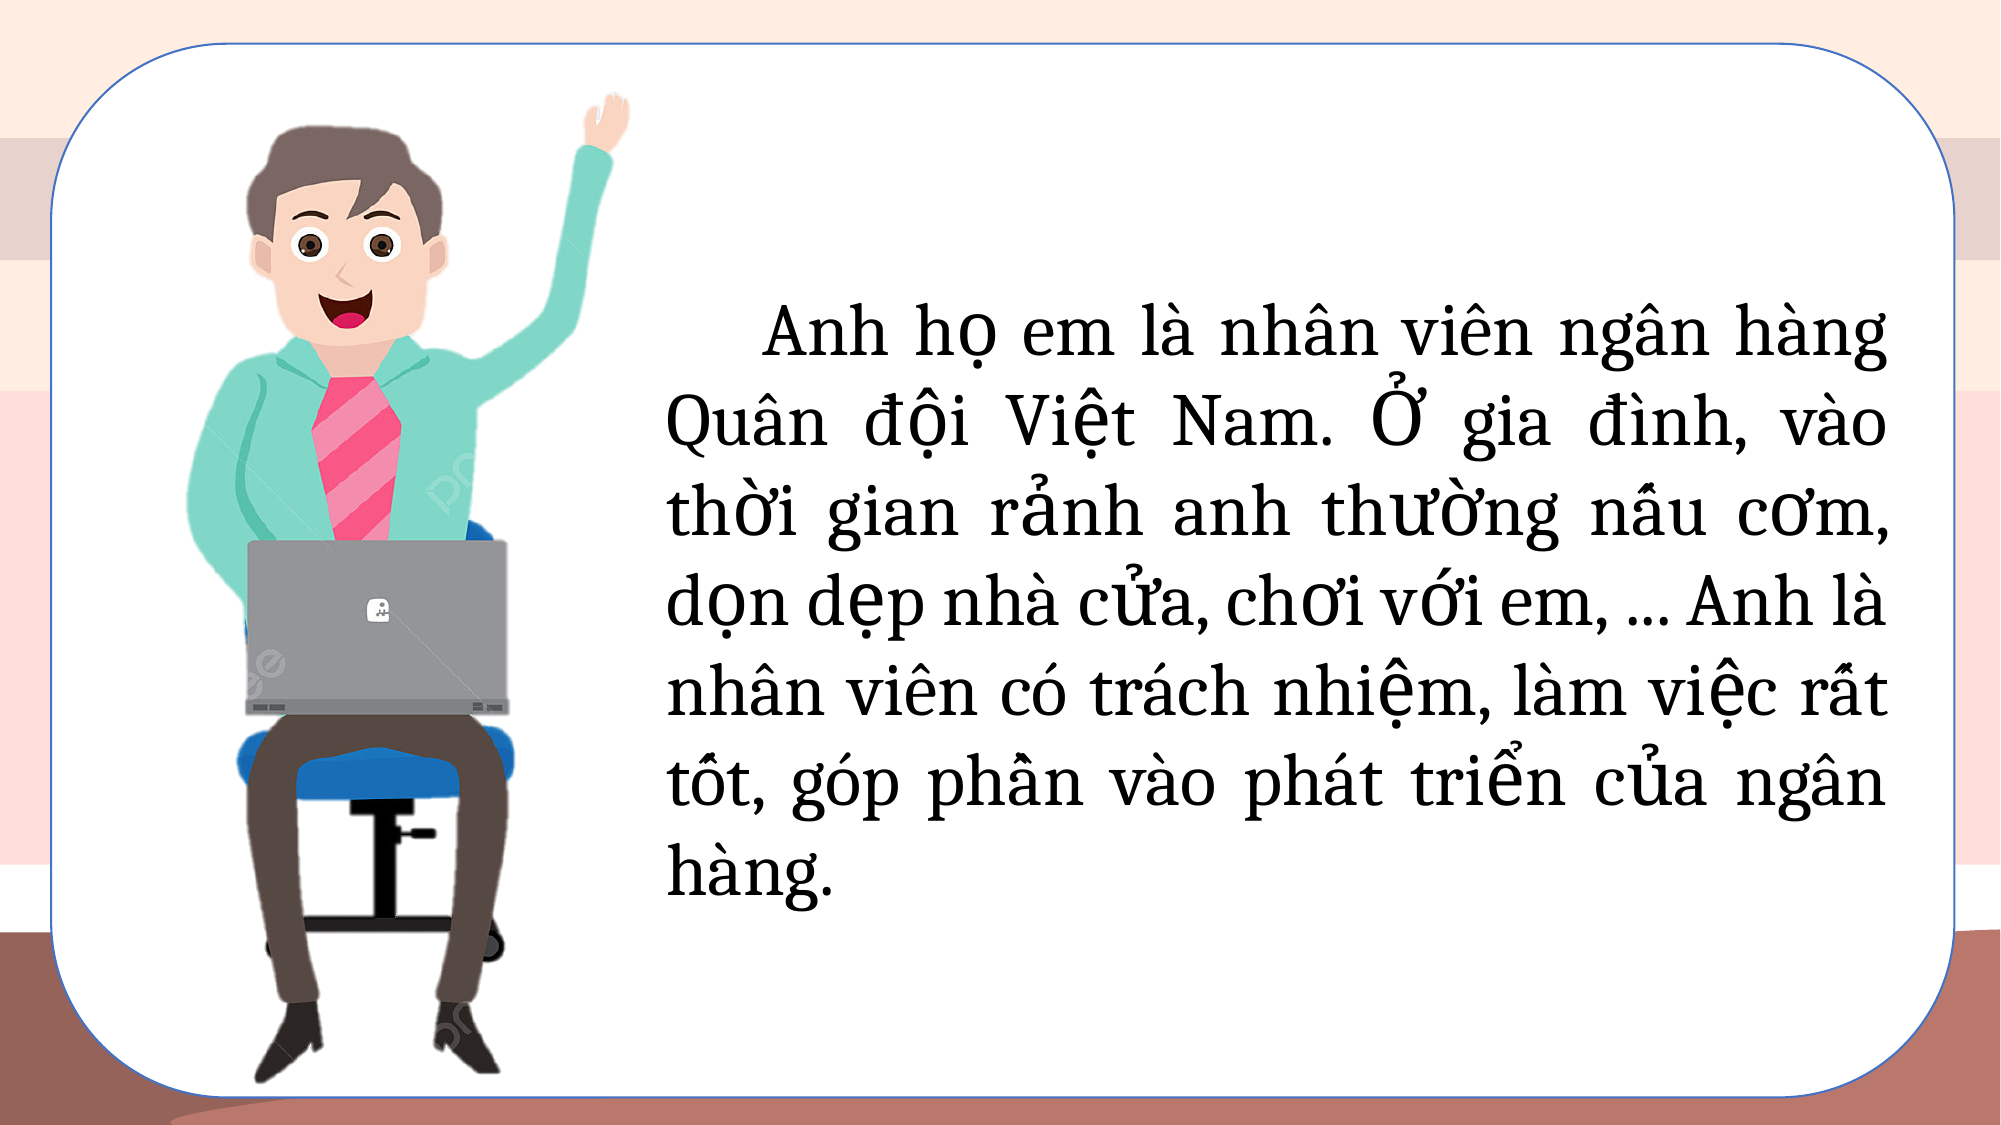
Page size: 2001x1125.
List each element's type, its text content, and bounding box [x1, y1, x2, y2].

picture [0, 32, 906, 1125]
text_box Anh họ em là nhân viên ngân hàng Quân đội Việt Nam. Ở gia đình, vào thời gian rảnh anh thường nấu cơm, dọn dẹp nhà cửa, chơi với em, ... Anh là nhân viên có trách nhiệm, làm việc rất tốt, góp phần vào phát triển của ngân hàng. [906, 273, 1904, 918]
text_box [906, 42, 1956, 1099]
